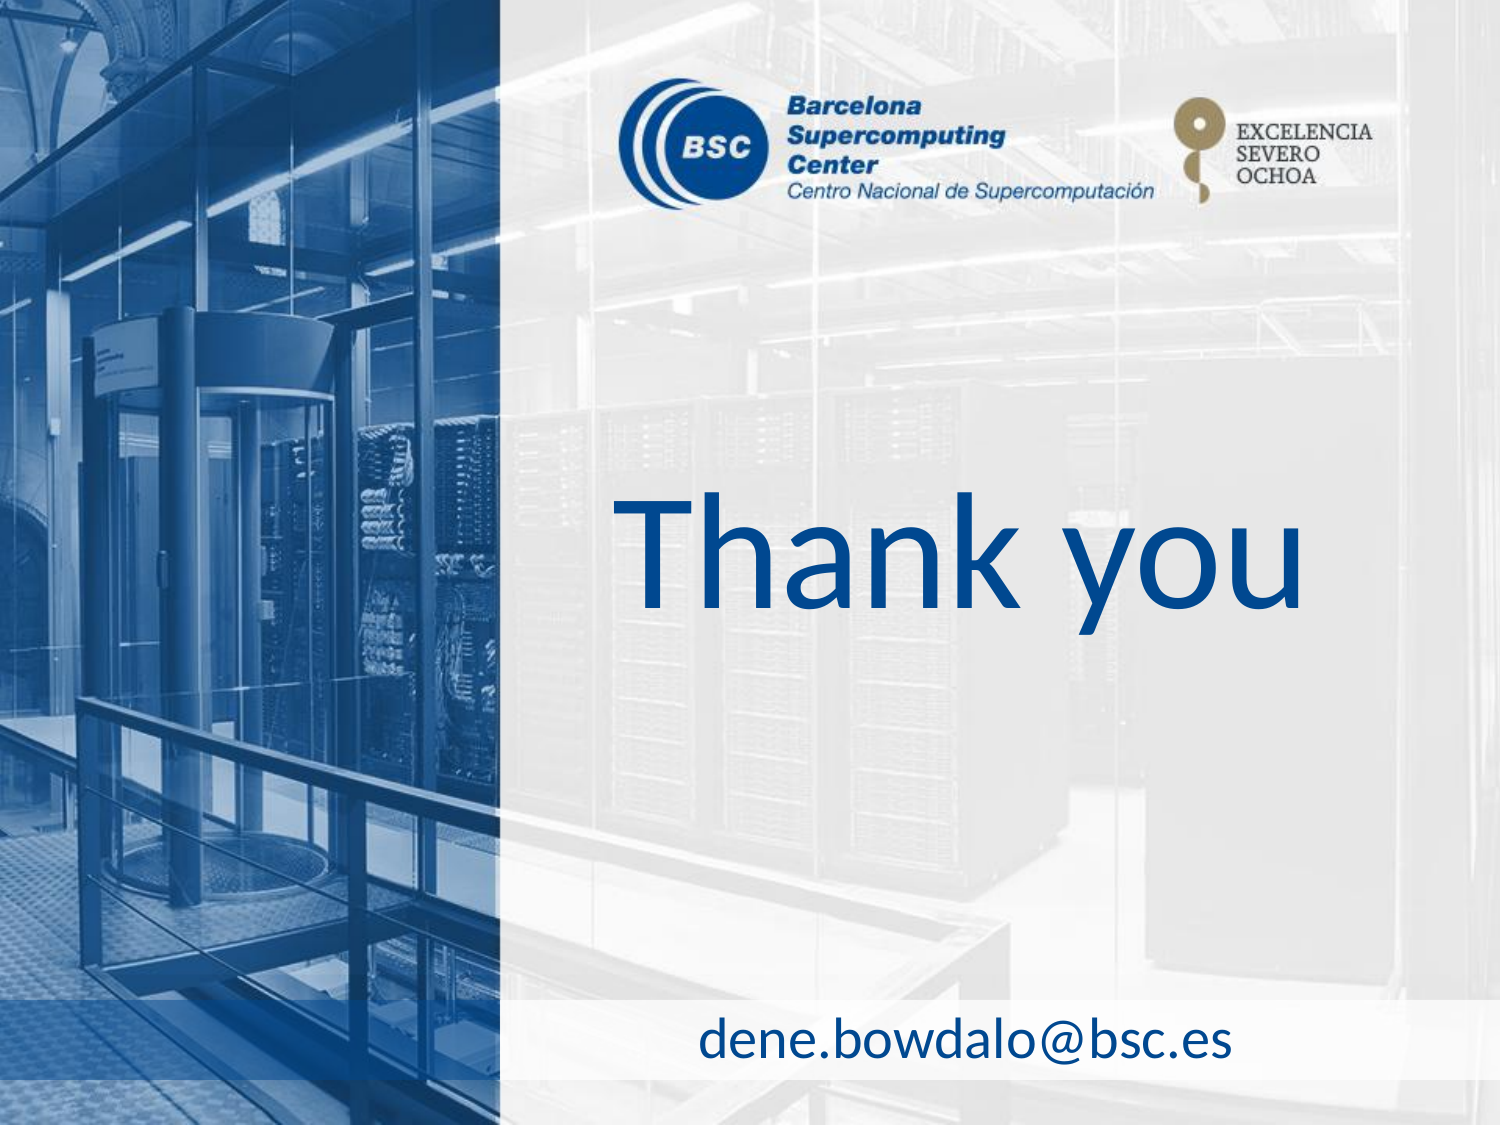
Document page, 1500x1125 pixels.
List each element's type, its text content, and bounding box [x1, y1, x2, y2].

subtitle dene.bowdalo@bsc.es [591, 1001, 1341, 1078]
picture [0, 0, 1500, 1125]
title Thank you [567, 309, 1393, 801]
